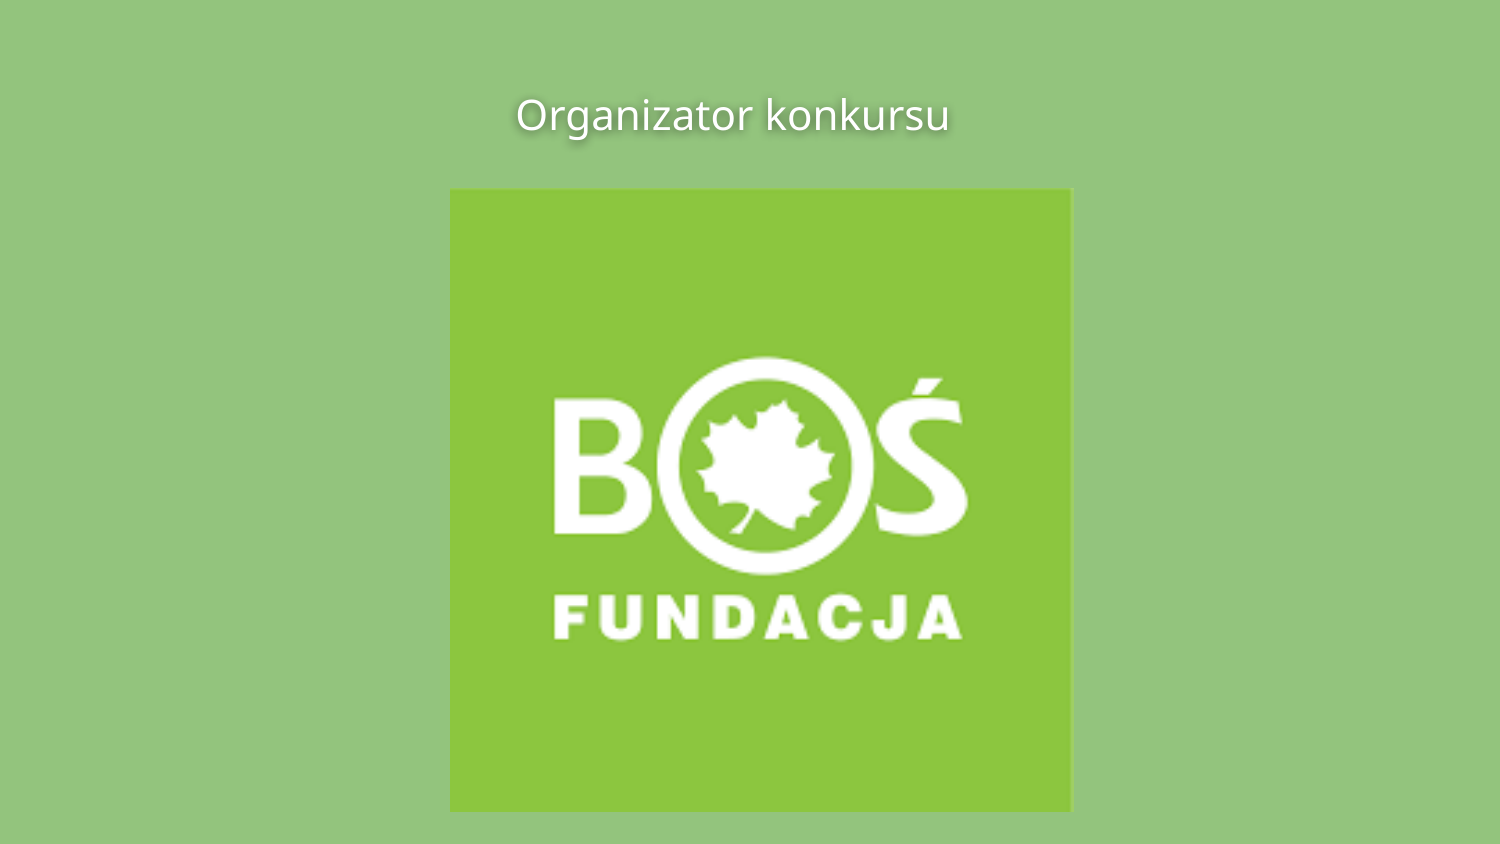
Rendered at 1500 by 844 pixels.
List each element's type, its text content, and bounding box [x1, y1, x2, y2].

title Organizator konkursu [500, 72, 1000, 179]
picture [450, 188, 1074, 812]
